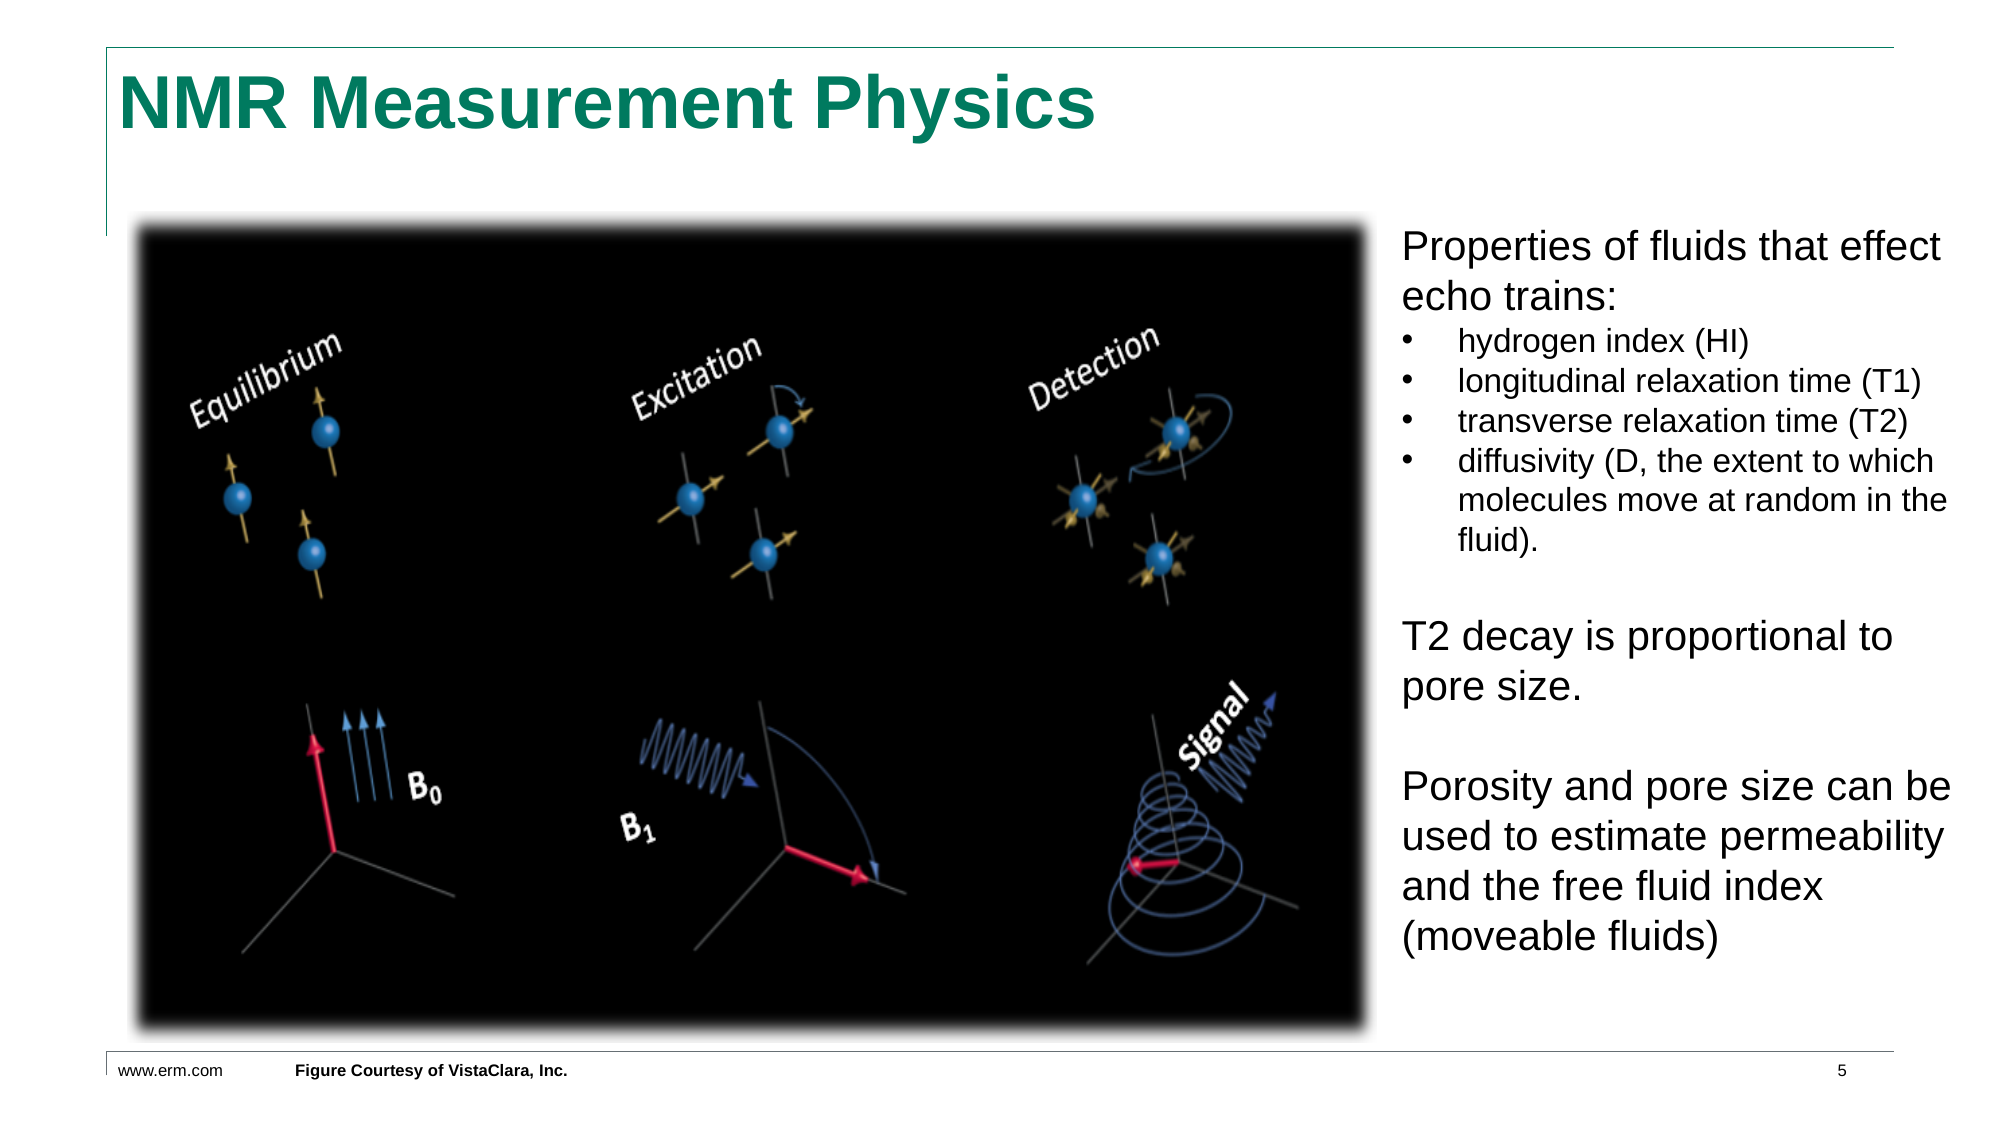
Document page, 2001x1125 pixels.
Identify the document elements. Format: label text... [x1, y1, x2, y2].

footer Figure Courtesy of VistaClara, Inc. [295, 1060, 1453, 1102]
slide_number 5 [1837, 1060, 1894, 1102]
title NMR Measurement Physics [118, 63, 1664, 237]
text_box Properties of fluids that effect echo trains: hydrogen index (HI) longitudinal relaxation time (T1) transverse relaxation time (T2) diffusivity (D, the extent to which molecules move at random in the fluid). T2 decay is proportional to pore size. Porosity and pore size can be used to estimate permeability and the free fluid index (moveable fluids) [1386, 211, 1973, 966]
picture [127, 211, 1377, 1043]
